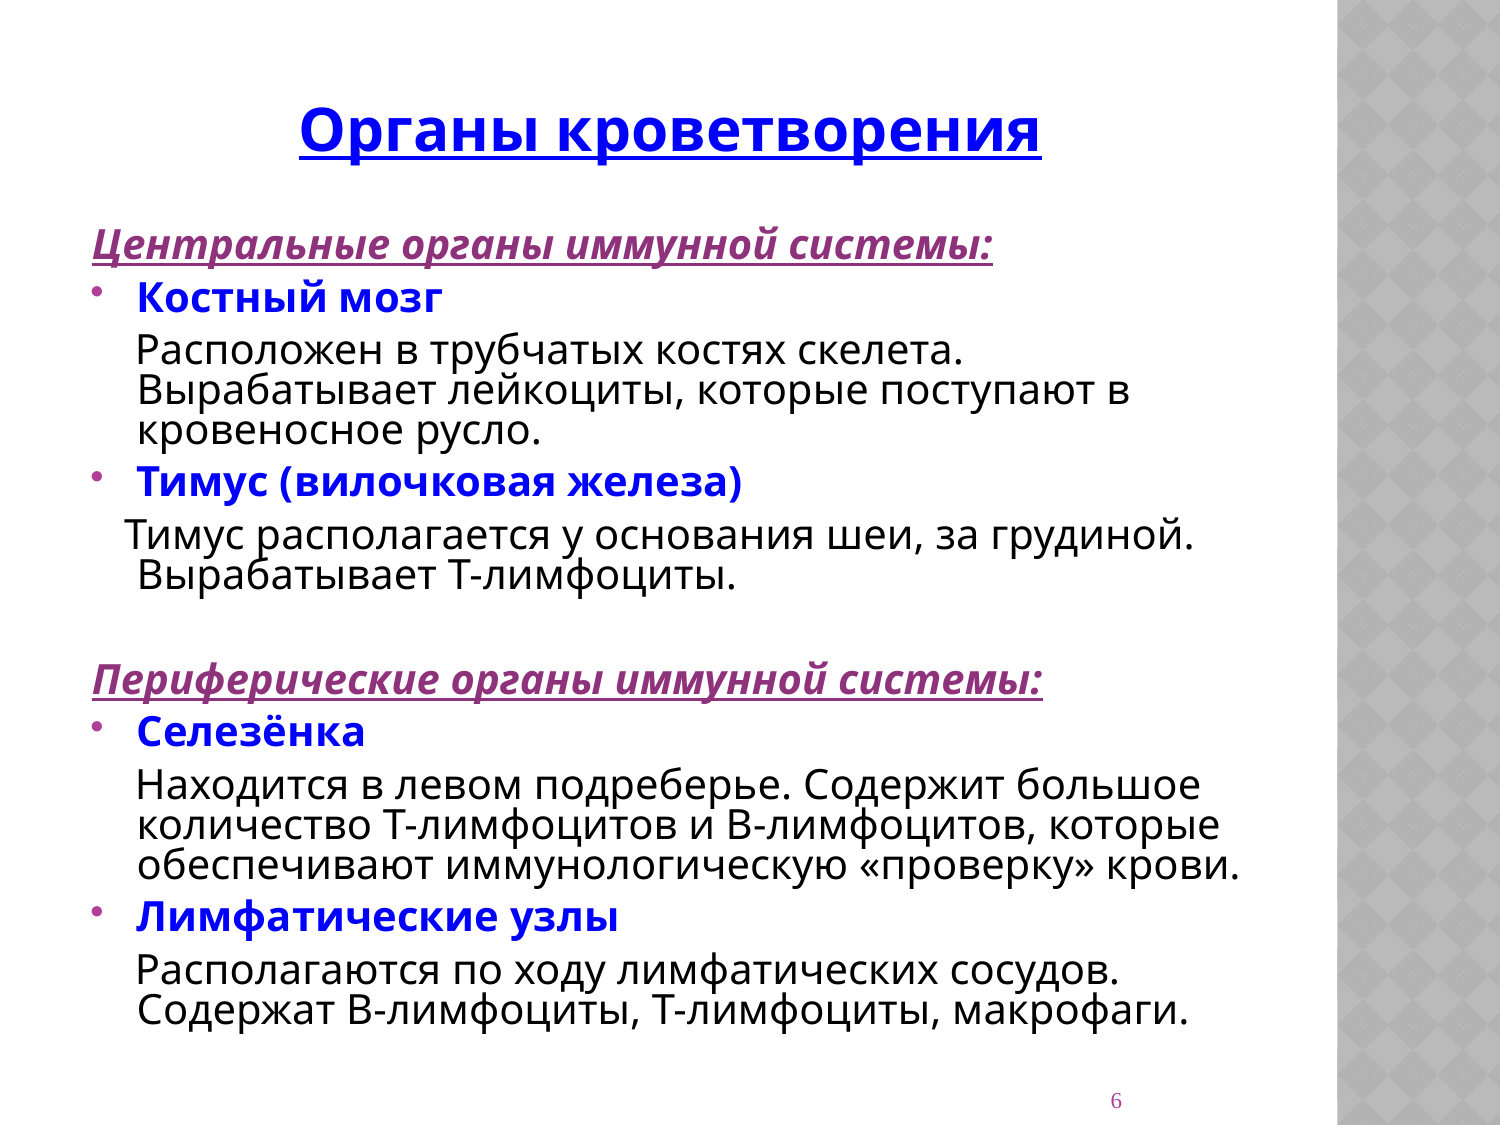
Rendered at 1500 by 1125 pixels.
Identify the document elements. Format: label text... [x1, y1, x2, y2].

list Центральные органы иммунной системы: Костный мозг Расположен в трубчатых костях скелета. Вырабатывает лейкоциты, которые поступают в кровеносное русло. Тимус (вилочковая железа) Тимус располагается у основания шеи, за грудиной. Вырабатывает Т-лимфоциты. Периферические органы иммунной системы: Селезёнка Находится в левом подреберье. Содержит большое количество Т-лимфоцитов и В-лимфоцитов, которые обеспечивают иммунологическую «проверку» крови. Лимфатические узлы Располагаются по ходу лимфатических сосудов. Содержат В-лимфоциты, Т-лимфоциты, макрофаги. [76, 219, 1265, 1016]
title Органы кроветворения [76, 90, 1265, 163]
slide_number 6 [1025, 1075, 1123, 1113]
